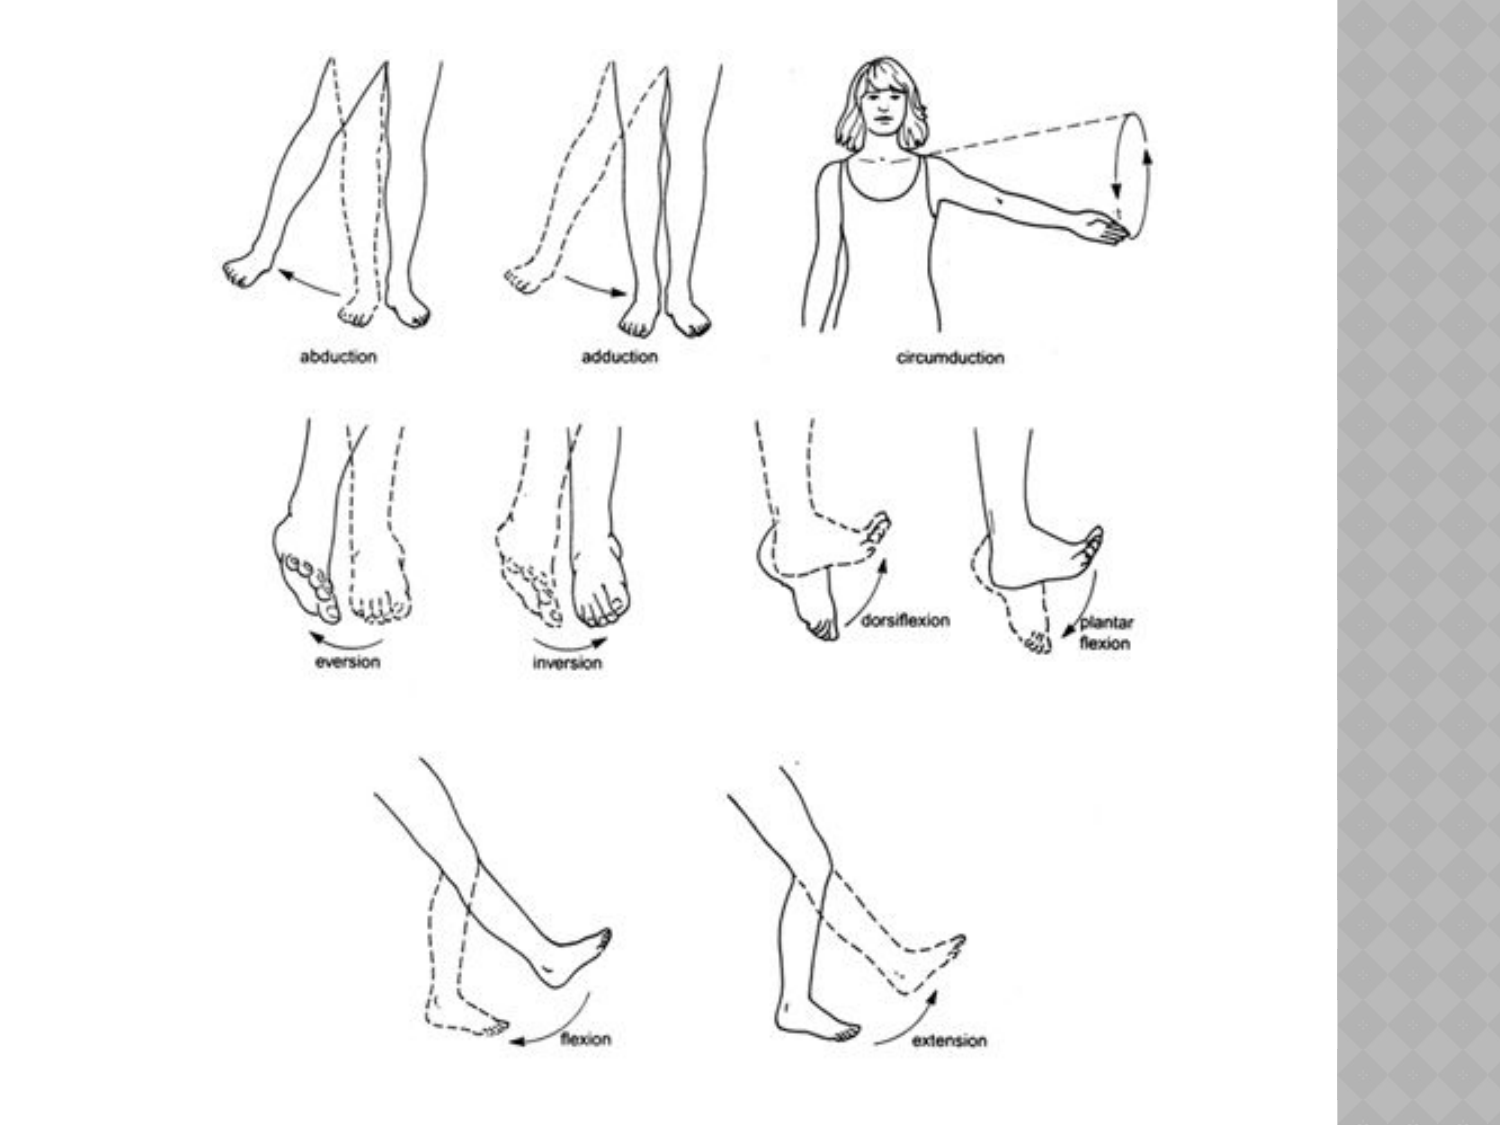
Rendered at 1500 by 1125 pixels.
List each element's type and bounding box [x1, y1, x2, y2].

picture [211, 49, 1158, 1063]
